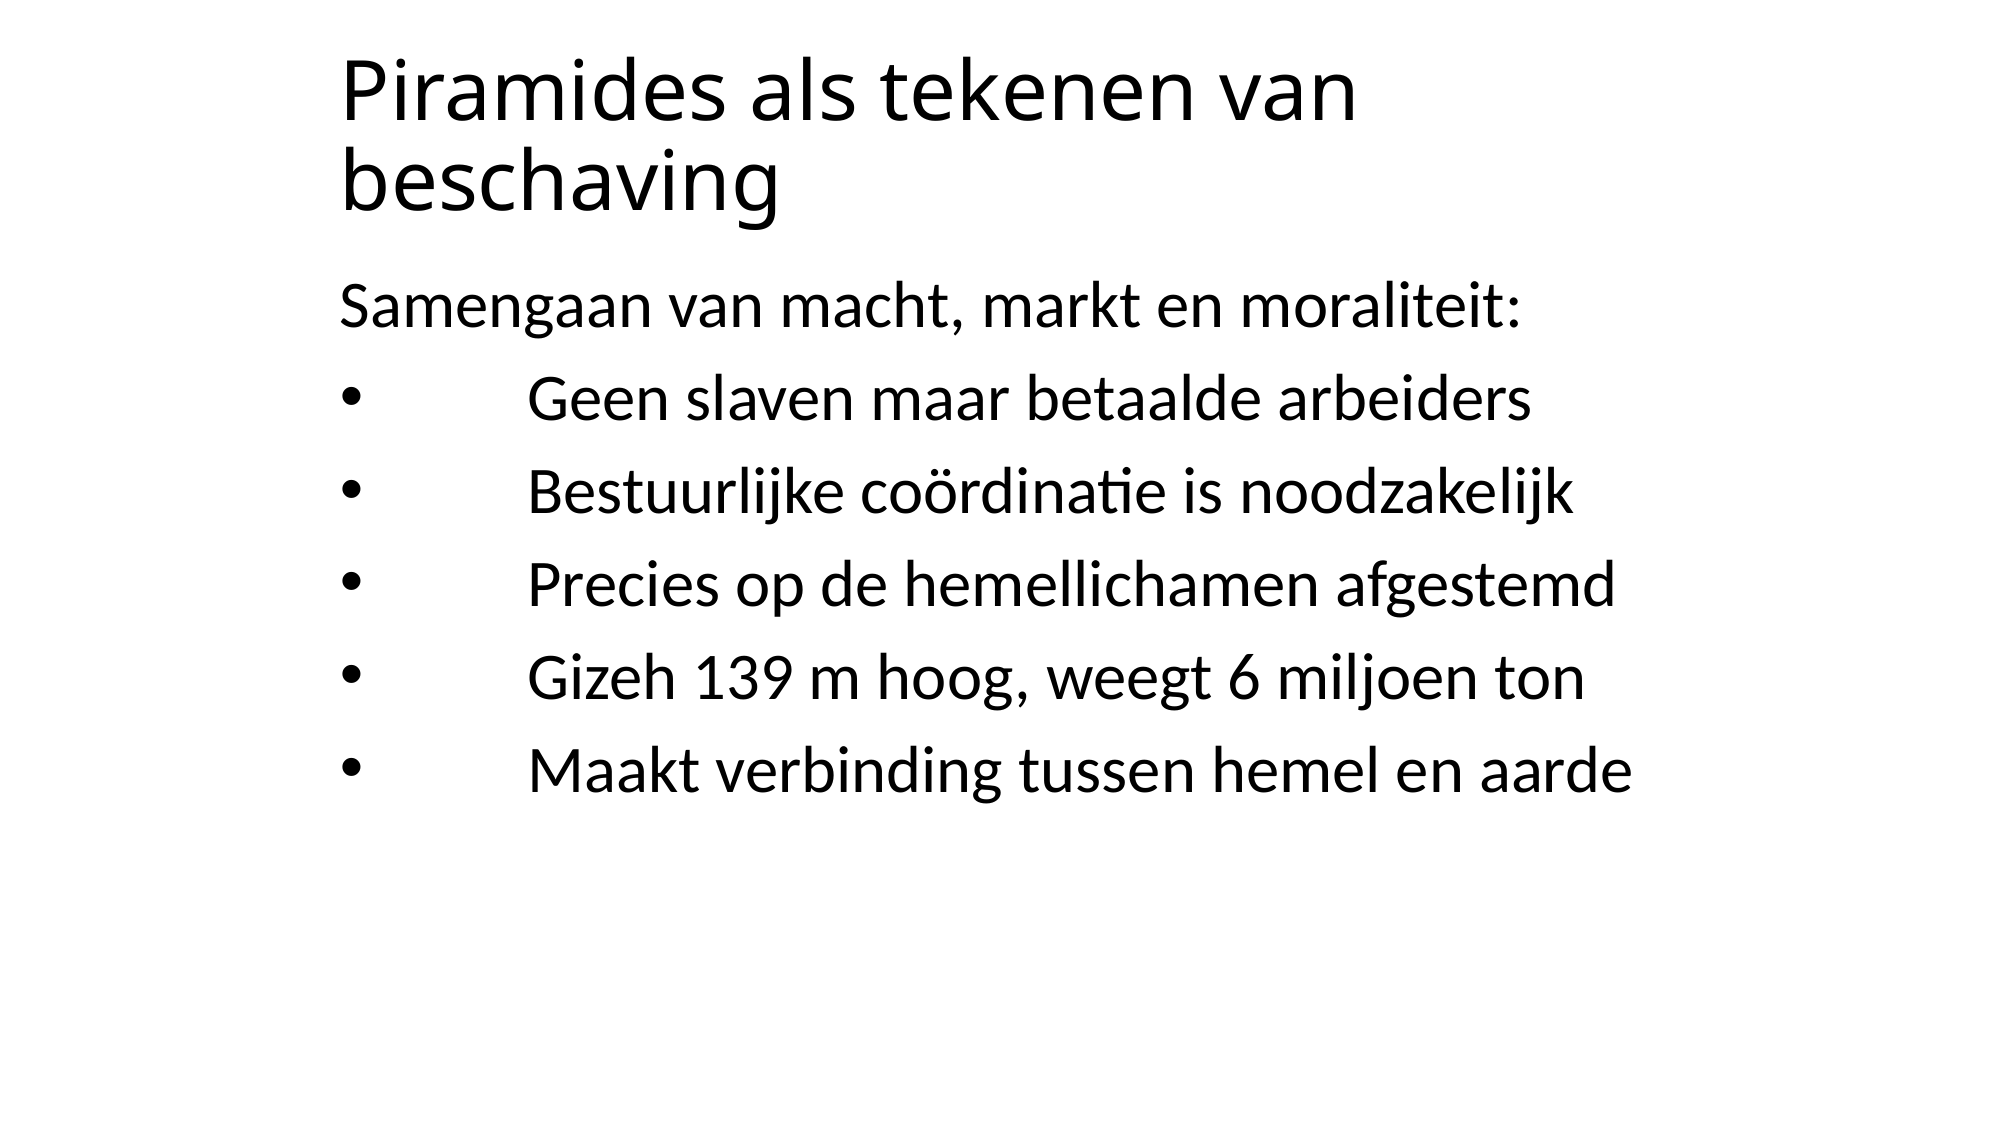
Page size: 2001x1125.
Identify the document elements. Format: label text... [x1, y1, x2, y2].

title Piramides als tekenen van beschaving [324, 45, 1733, 233]
list Samengaan van macht, markt en moraliteit: Geen slaven maar betaalde arbeiders Bestuurlijke coördinatie is noodzakelijk Precies op de hemellichamen afgestemd Gizeh 139 m hoog, weegt 6 miljoen ton Maakt verbinding tussen hemel en aarde [324, 262, 1721, 1005]
